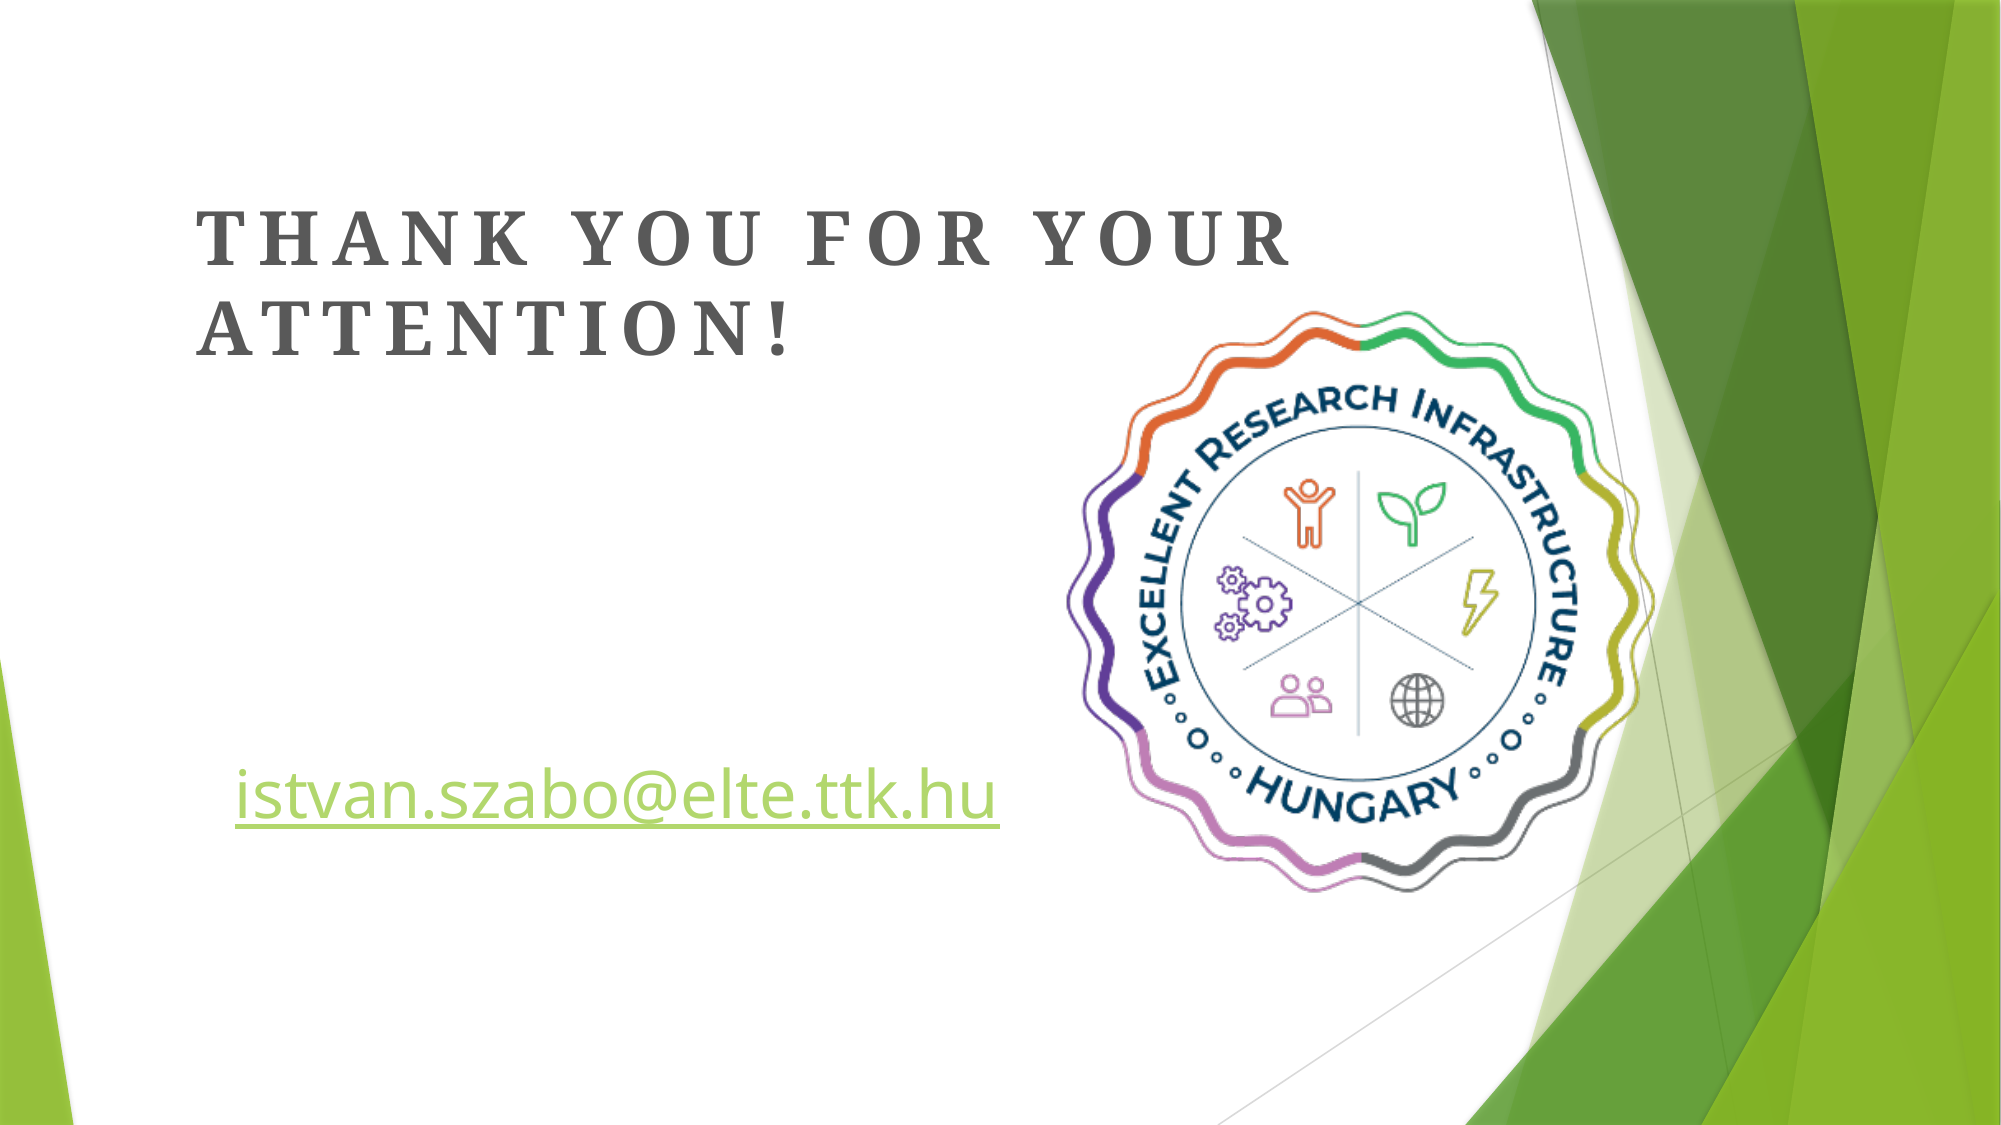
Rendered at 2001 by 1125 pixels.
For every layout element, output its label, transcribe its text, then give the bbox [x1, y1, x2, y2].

list istvan.szabo@elte.ttk.hu [220, 744, 937, 919]
text_box [1584, 32, 1975, 184]
picture [942, 183, 1781, 1022]
text_box Thank you for your attention! [182, 183, 941, 379]
